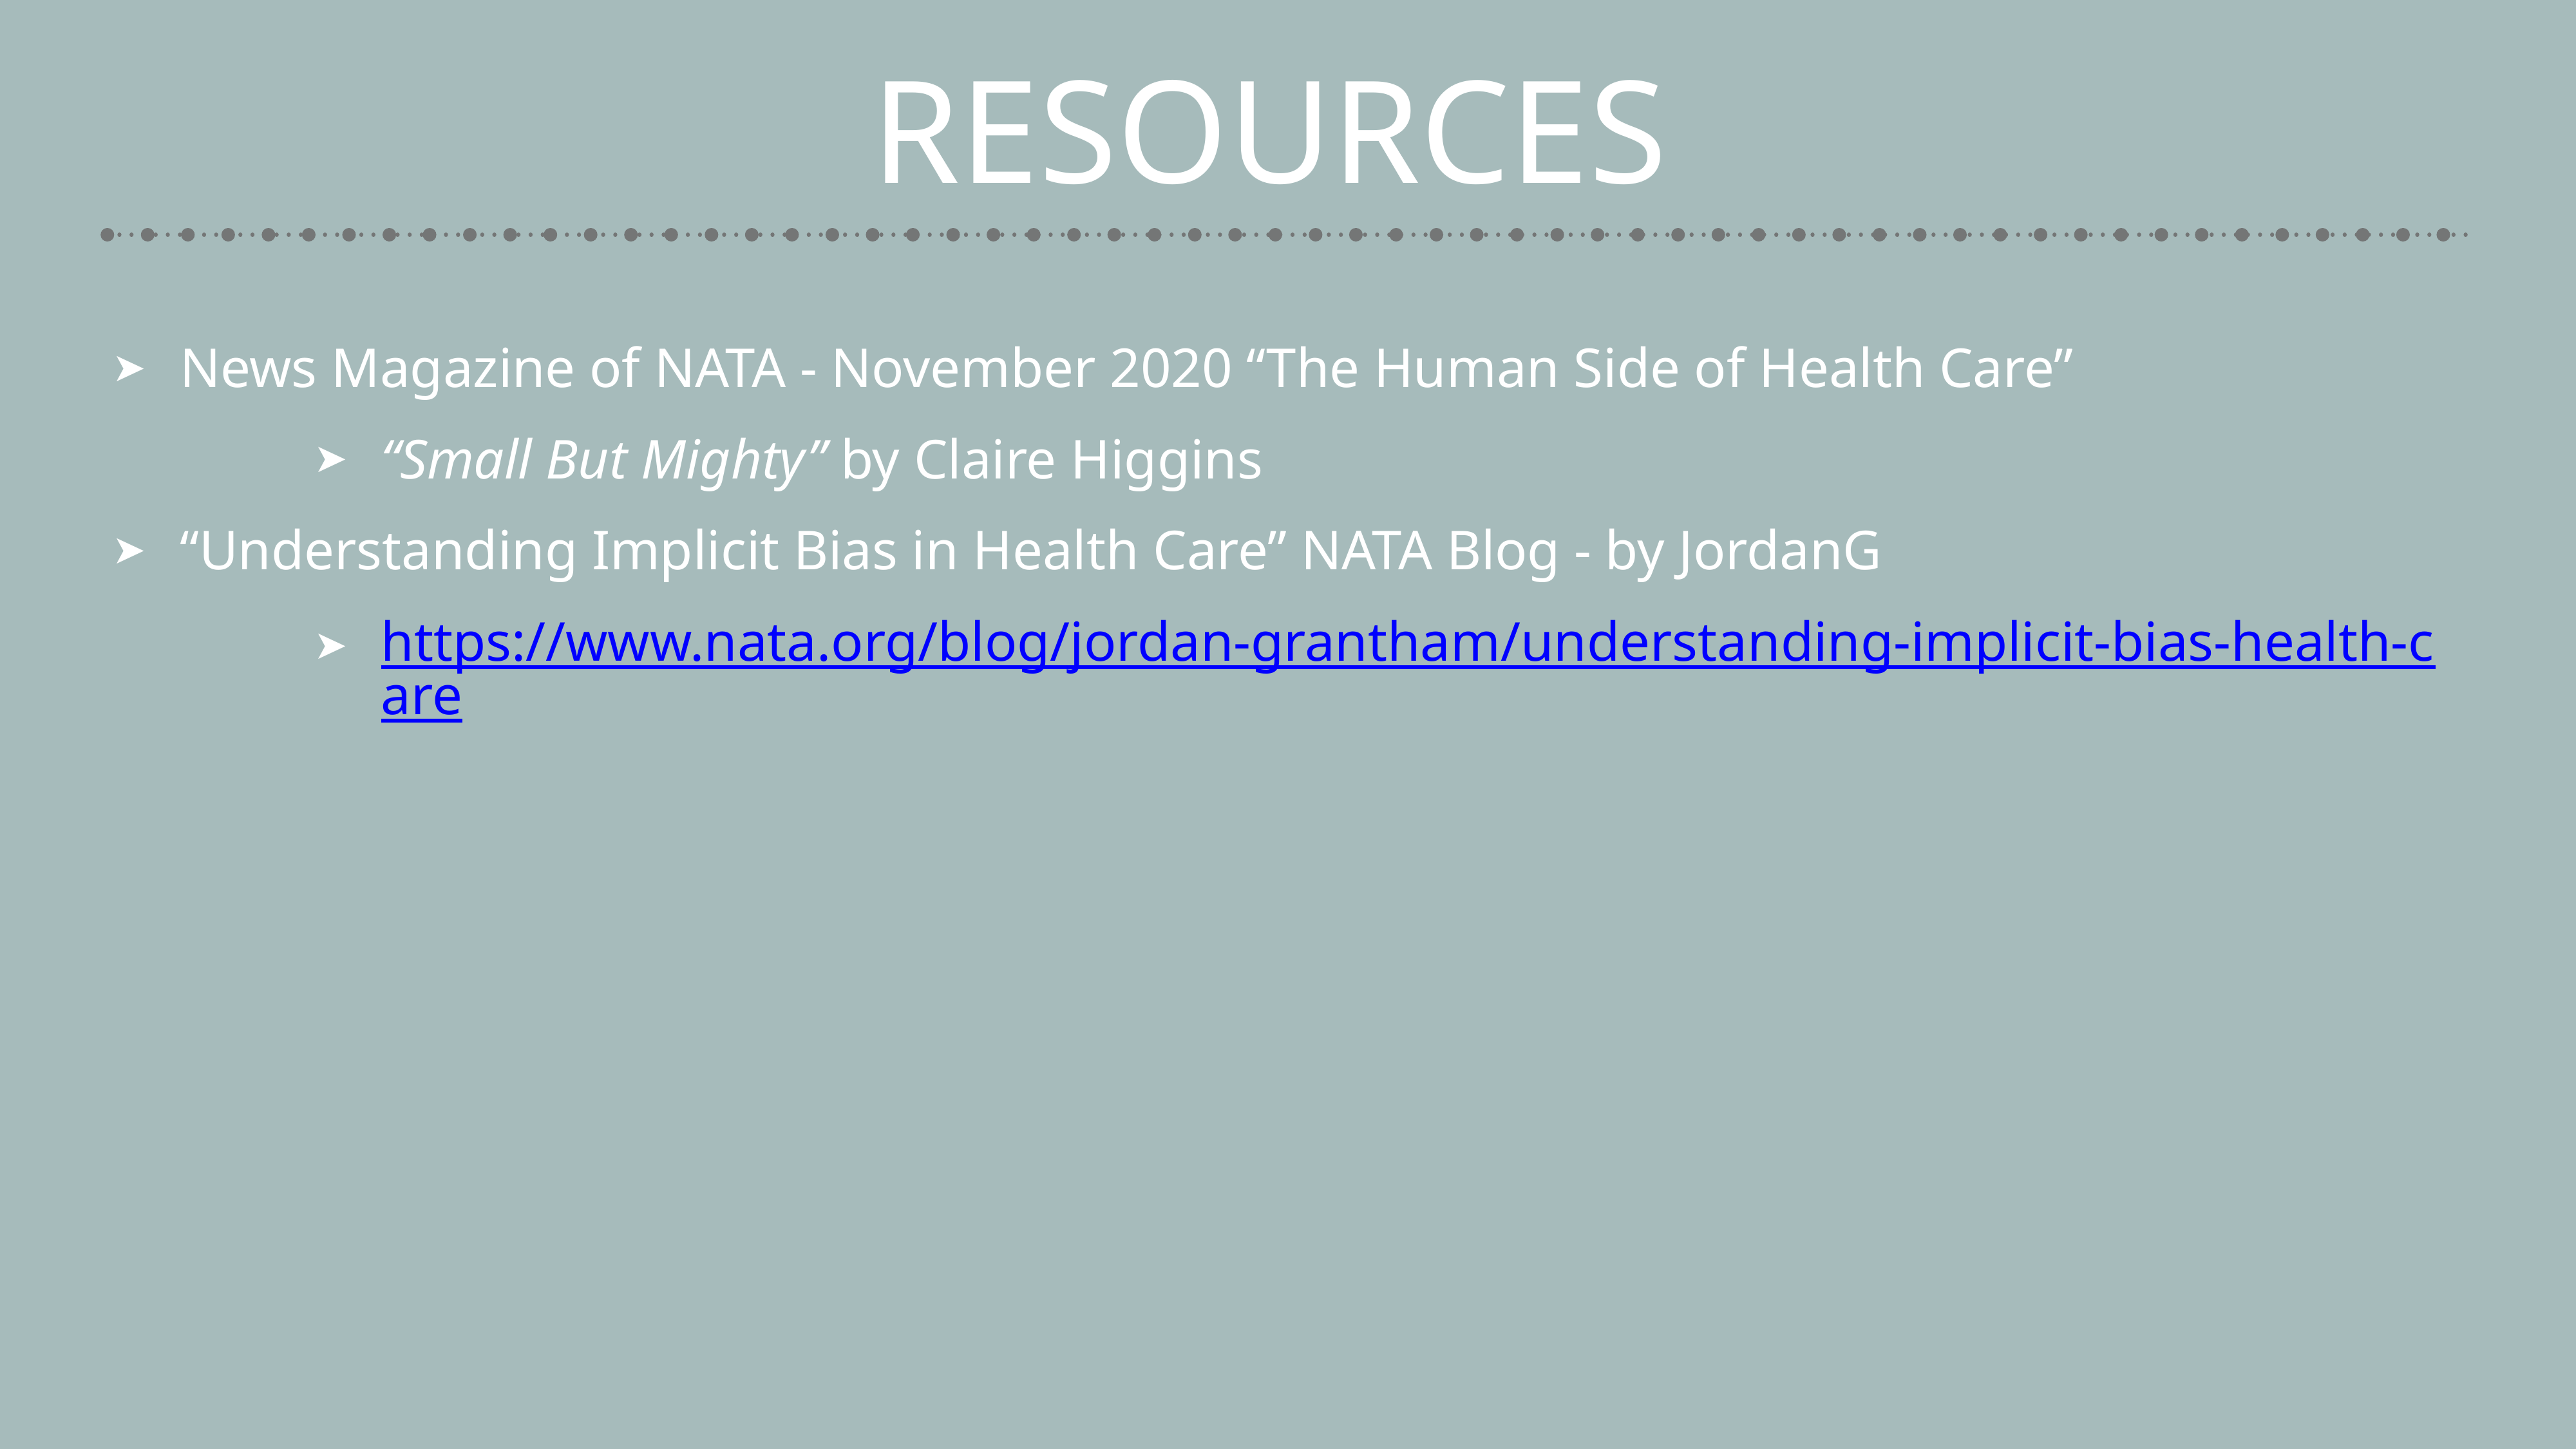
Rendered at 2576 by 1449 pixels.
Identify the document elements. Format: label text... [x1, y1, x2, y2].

list News Magazine of NATA - November 2020 “The Human Side of Health Care” “Small But Mighty” by Claire Higgins “Understanding Implicit Bias in Health Care” NATA Blog - by JordanG https://www.nata.org/blog/jordan-grantham/understanding-implicit-bias-health-care [107, 328, 2469, 1342]
title Resources [107, 38, 2469, 215]
